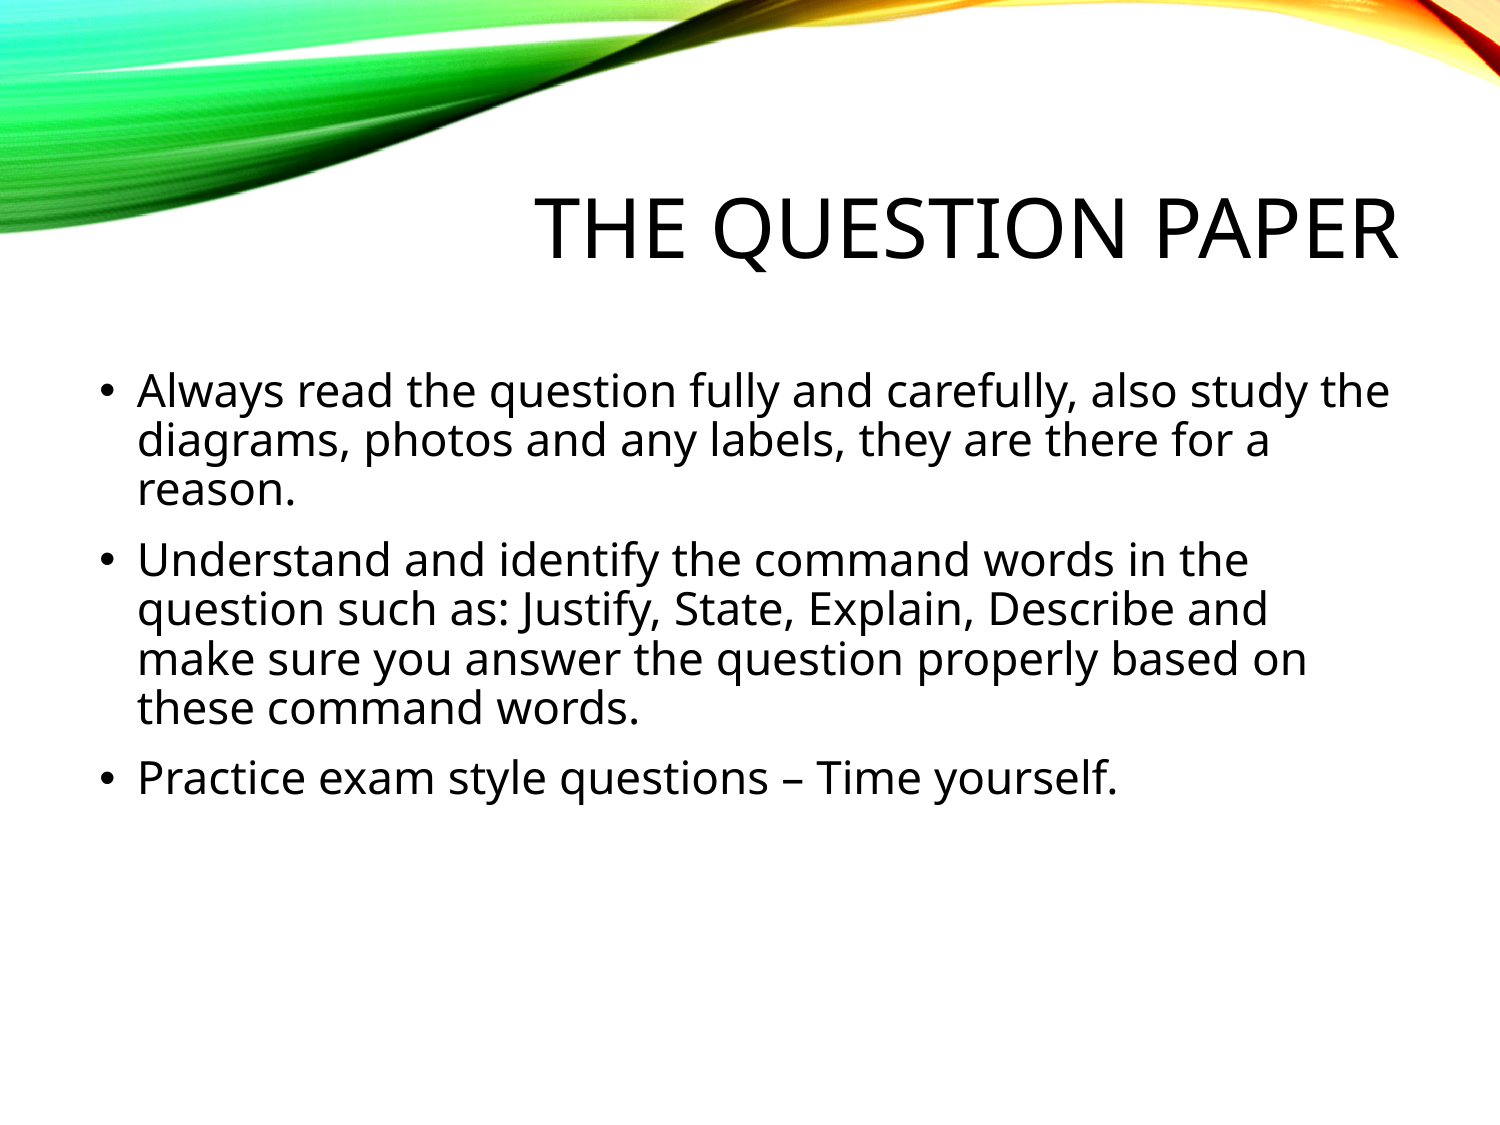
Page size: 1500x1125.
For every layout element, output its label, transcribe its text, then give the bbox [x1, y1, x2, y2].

list Always read the question fully and carefully, also study the diagrams, photos and any labels, they are there for a reason. Understand and identify the command words in the question such as: Justify, State, Explain, Describe and make sure you answer the question properly based on these command words. Practice exam style questions – Time yourself. [84, 360, 1416, 1021]
picture [0, 0, 1500, 237]
title The question paper [356, 125, 1416, 338]
